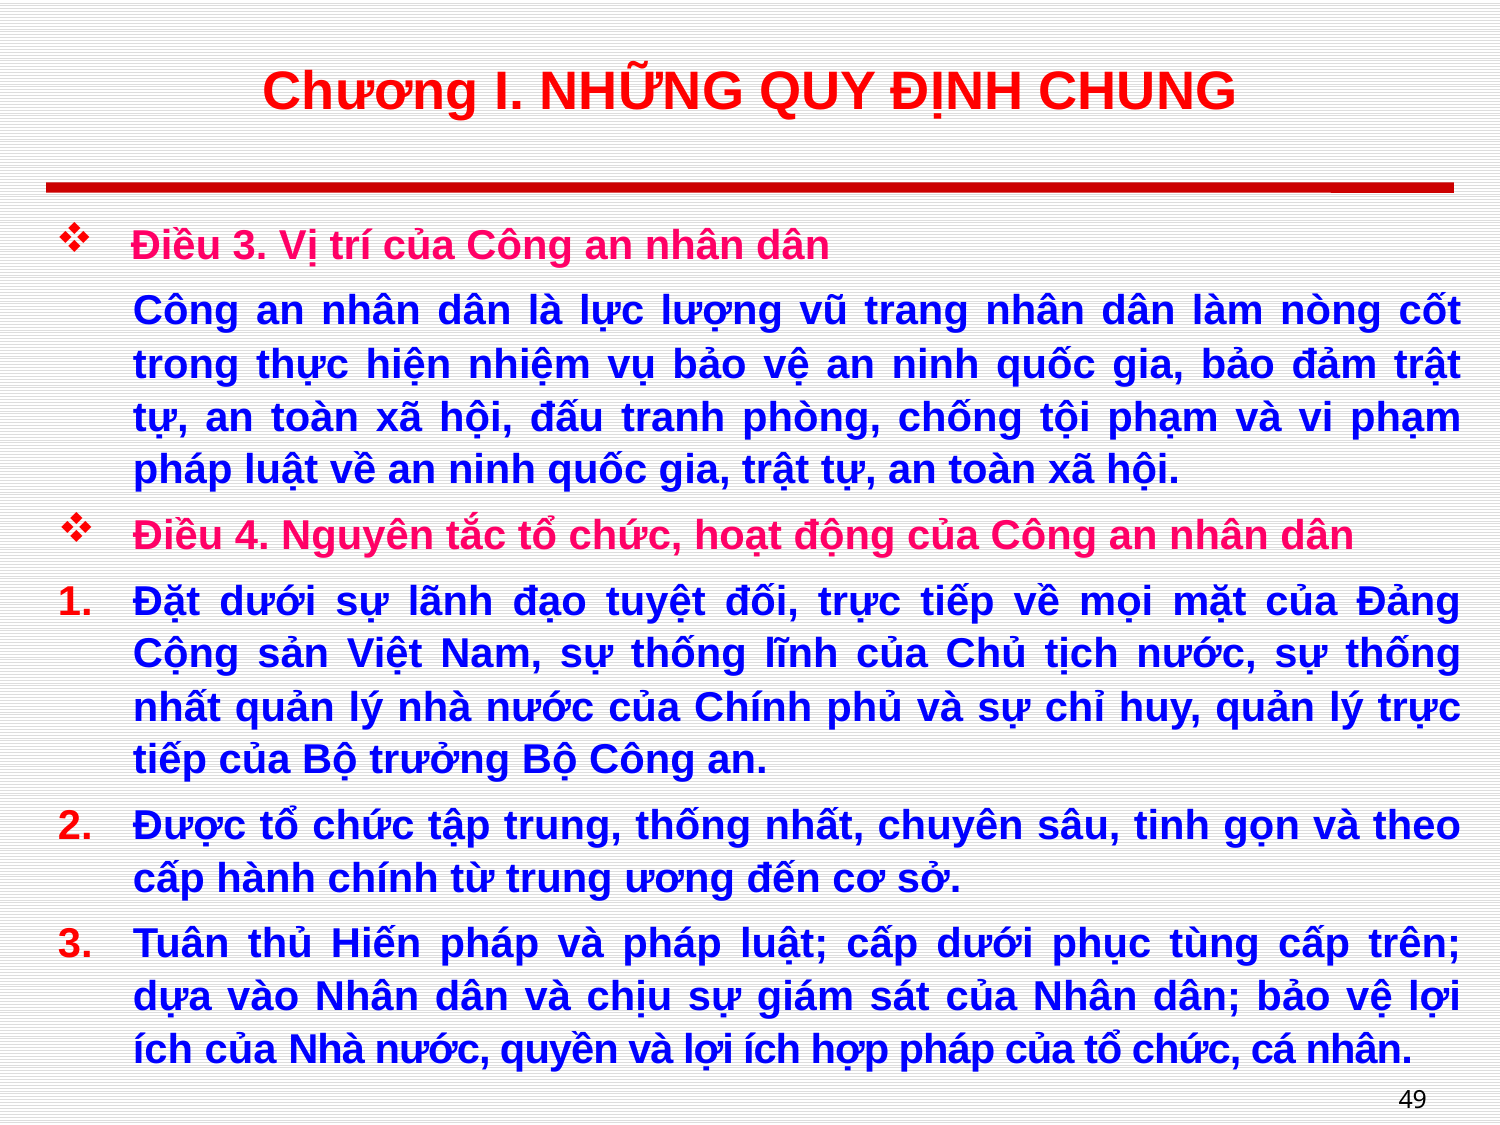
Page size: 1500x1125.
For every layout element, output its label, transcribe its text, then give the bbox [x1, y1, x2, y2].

title Chương I. NHỮNG QUY ĐỊNH CHUNG [38, 24, 1463, 150]
text_box Điều 3. Vị trí của Công an nhân dân Công an nhân dân là lực lượng vũ trang nhân dân làm nòng cốt trong thực hiện nhiệm vụ bảo vệ an ninh quốc gia, bảo đảm trật tự, an toàn xã hội, đấu tranh phòng, chống tội phạm và vi phạm pháp luật về an ninh quốc gia, trật tự, an toàn xã hội. Điều 4. Nguyên tắc tổ chức, hoạt động của Công an nhân dân Đặt dưới sự lãnh đạo tuyệt đối, trực tiếp về mọi mặt của Đảng Cộng sản Việt Nam, sự thống lĩnh của Chủ tịch nước, sự thống nhất quản lý nhà nước của Chính phủ và sự chỉ huy, quản lý trực tiếp của Bộ trưởng Bộ Công an. Được tổ chức tập trung, thống nhất, chuyên sâu, tinh gọn và theo cấp hành chính từ trung ương đến cơ sở. Tuân thủ Hiến pháp và pháp luật; cấp dưới phục tùng cấp trên; dựa vào Nhân dân và chịu sự giám sát của Nhân dân; bảo vệ lợi ích của Nhà nước, quyền và lợi ích hợp pháp của tổ chức, cá nhân. [23, 199, 1477, 1088]
